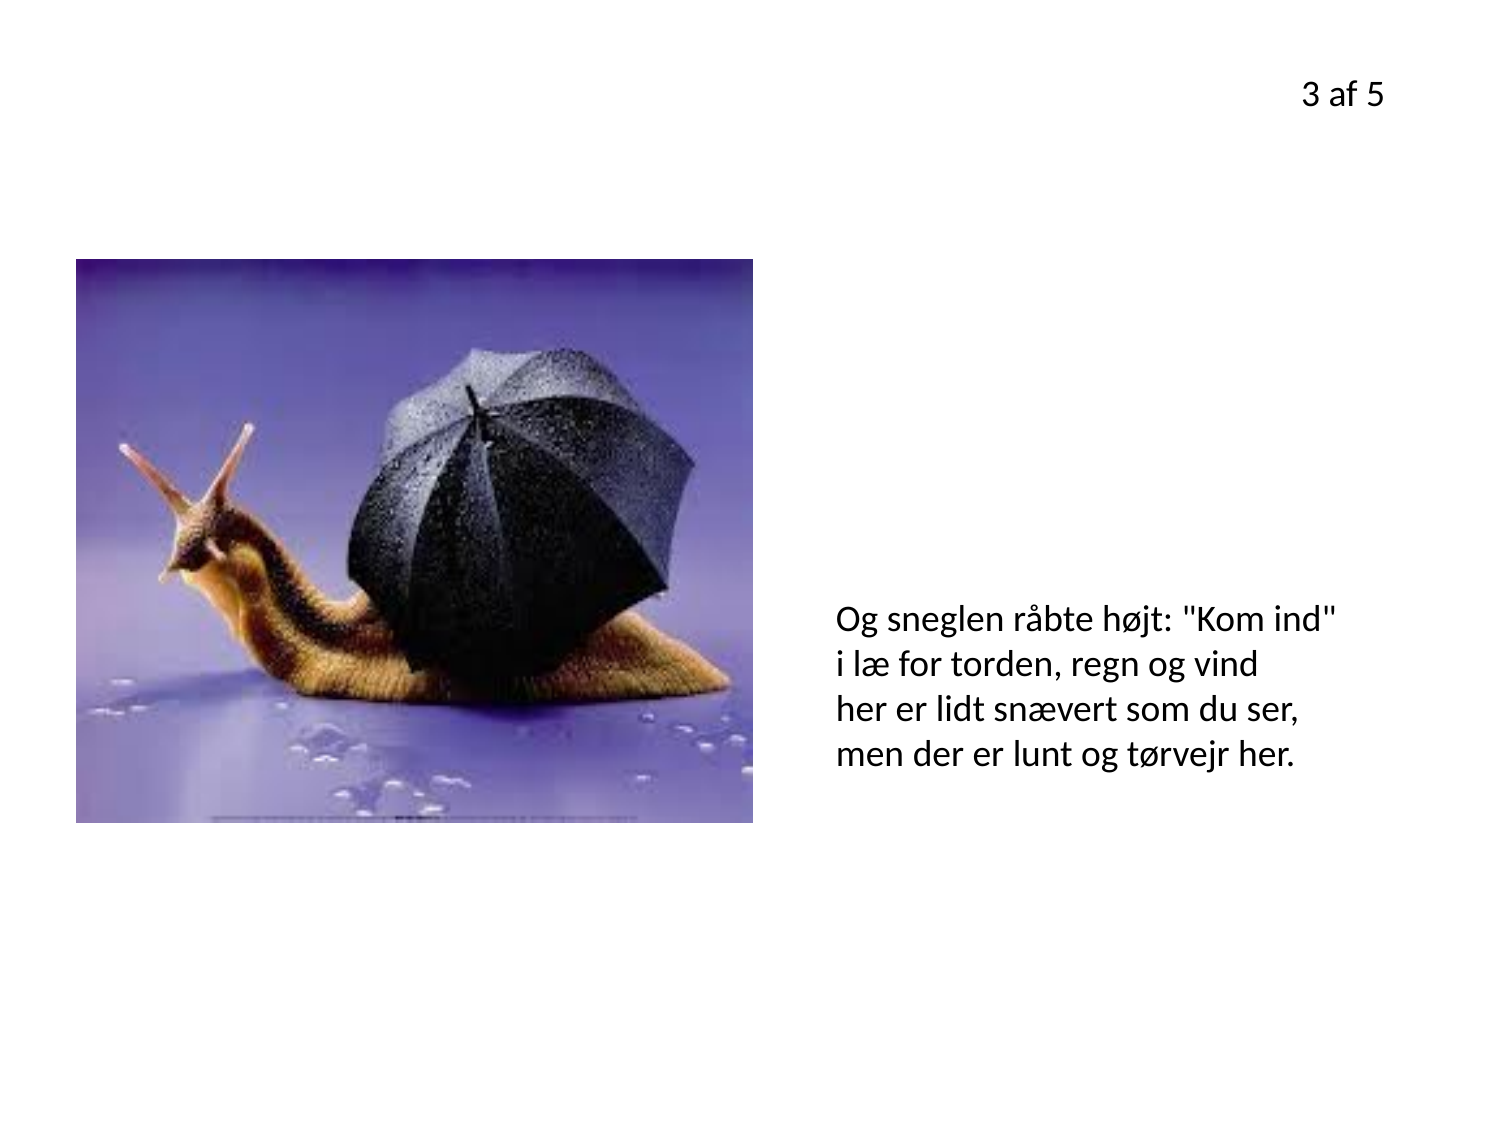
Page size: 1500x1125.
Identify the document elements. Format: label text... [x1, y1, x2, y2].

picture [76, 259, 753, 823]
list Og sneglen råbte højt: "Kom ind" i læ for torden, regn og vind her er lidt snævert som du ser, men der er lunt og tørvejr her. [820, 586, 1425, 1089]
title 3 af 5 [1269, 45, 1425, 138]
